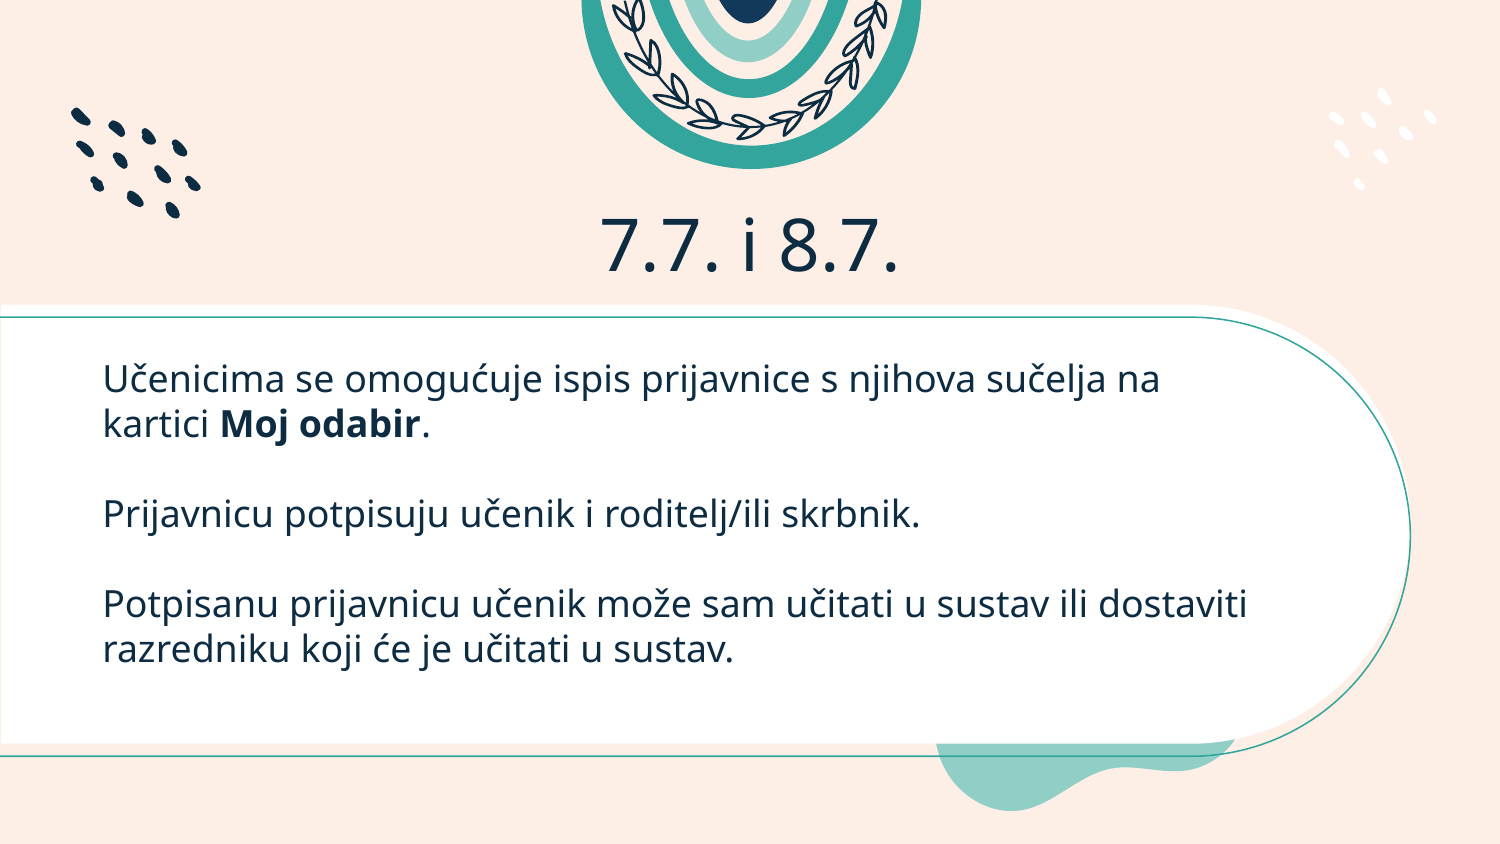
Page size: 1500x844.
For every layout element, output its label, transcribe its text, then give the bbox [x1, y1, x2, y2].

list Učenicima se omogućuje ispis prijavnice s njihova sučelja na kartici Moj odabir. Prijavnicu potpisuju učenik i roditelj/ili skrbnik. Potpisanu prijavnicu učenik može sam učitati u sustav ili dostaviti razredniku koji će je učitati u sustav. [87, 340, 1291, 704]
title 7.7. i 8.7. [118, 194, 1382, 289]
